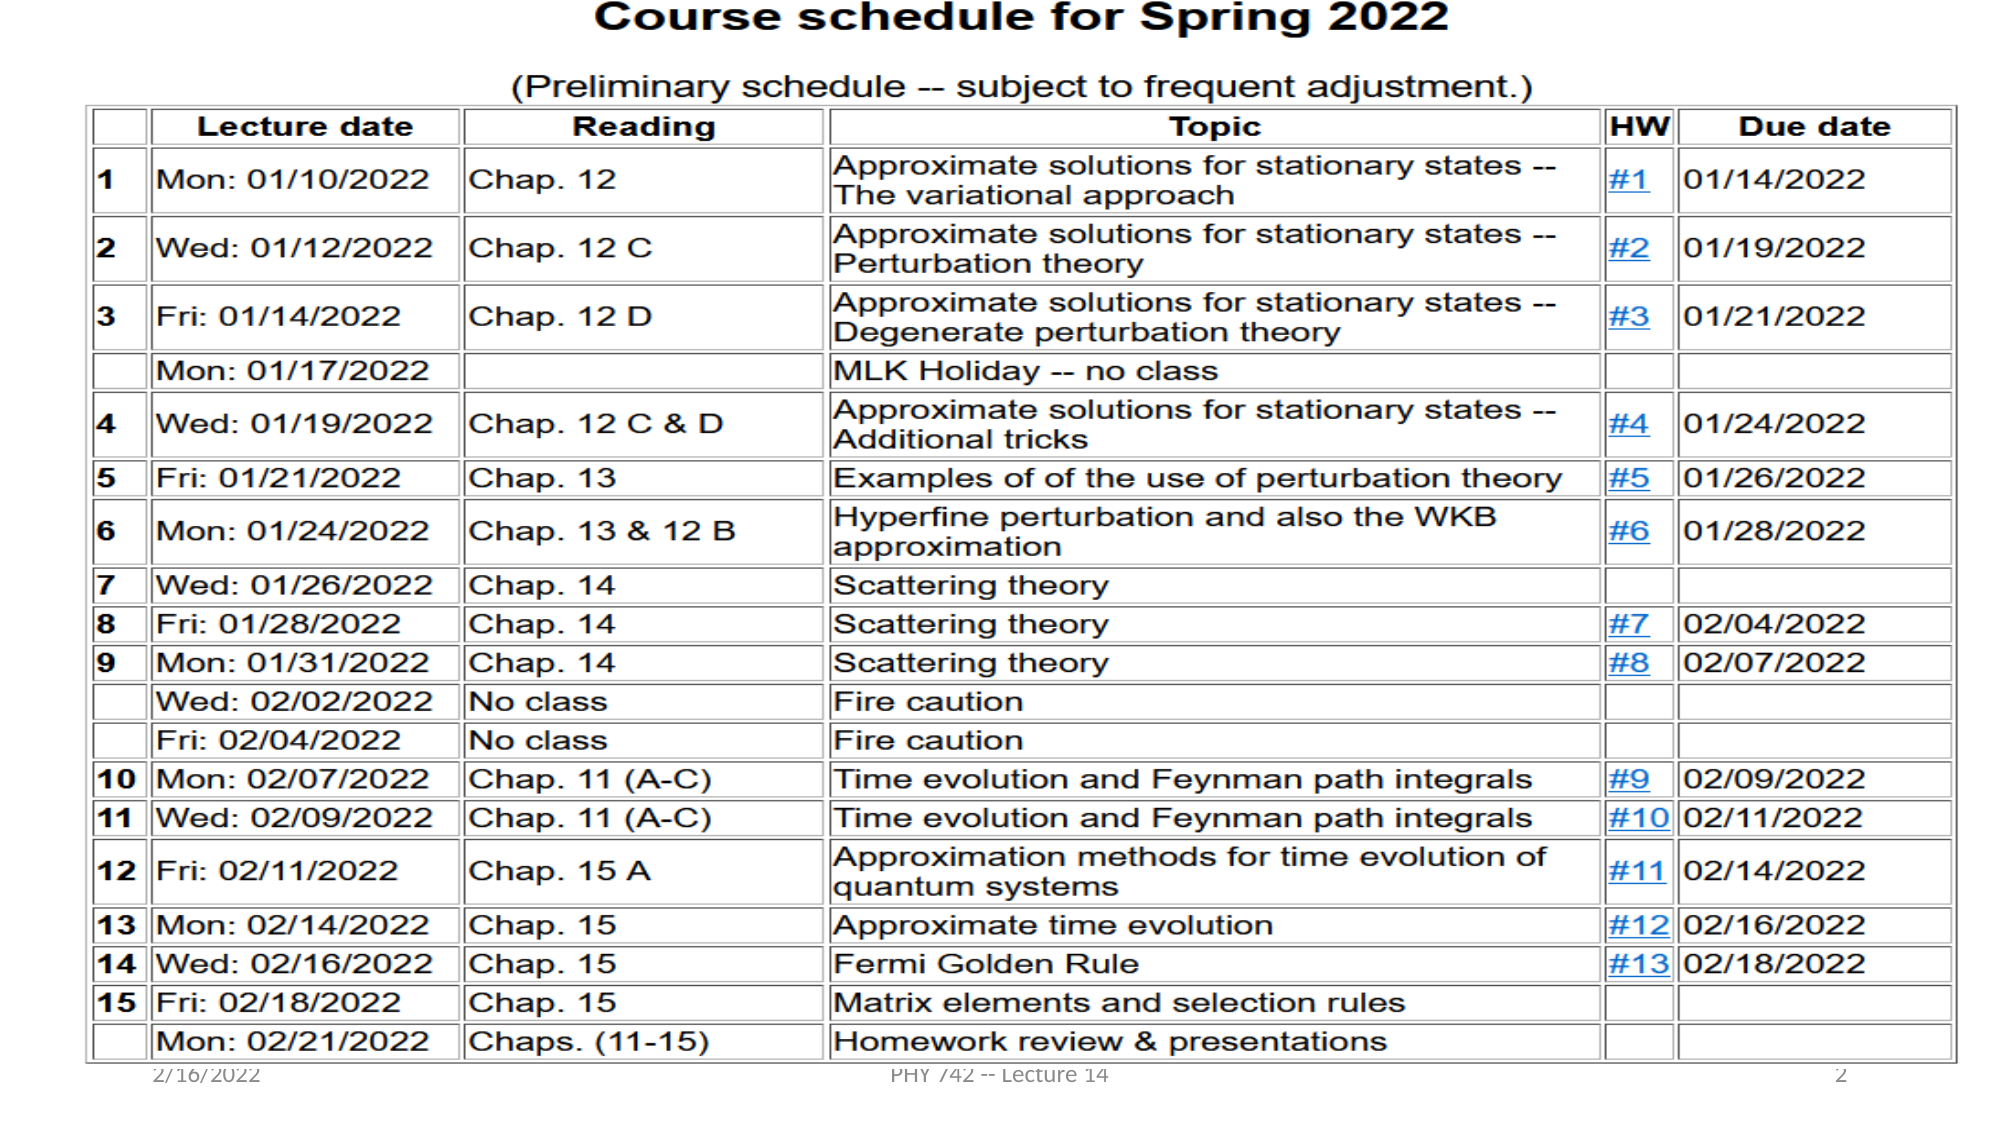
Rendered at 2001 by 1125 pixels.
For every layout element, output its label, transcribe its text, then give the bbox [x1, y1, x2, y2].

picture [60, 0, 1980, 1069]
footer PHY 742 -- Lecture 14 [662, 1069, 1338, 1103]
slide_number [137, 1069, 588, 1103]
slide_number 2 [1412, 1069, 1863, 1103]
